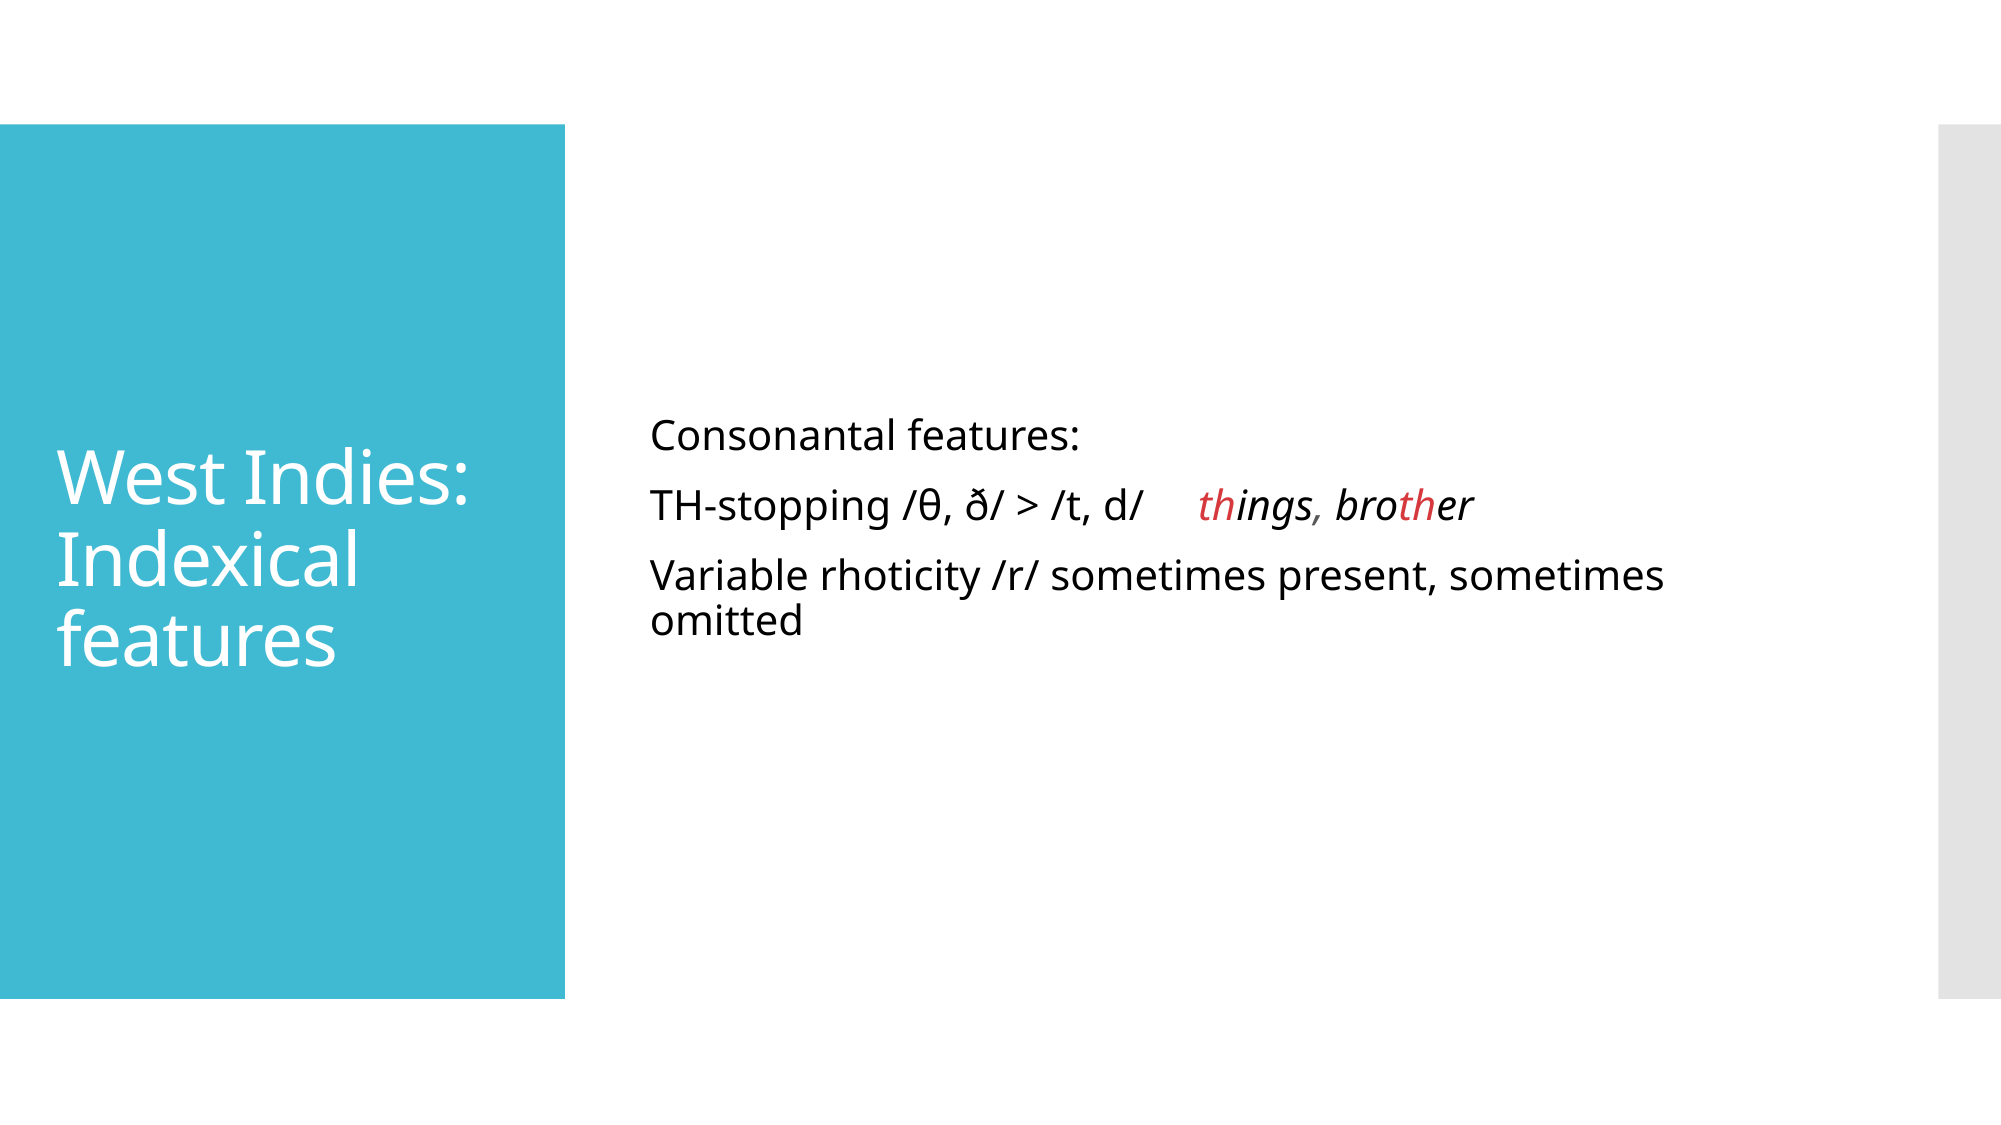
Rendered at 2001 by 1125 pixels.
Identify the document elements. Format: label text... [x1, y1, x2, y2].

title West Indies: Indexical features [41, 184, 525, 940]
list Consonantal features: TH-stopping /θ, ð/ > /t, d/ things, brother Variable rhoticity /r/ sometimes present, sometimes omitted [634, 141, 1835, 982]
